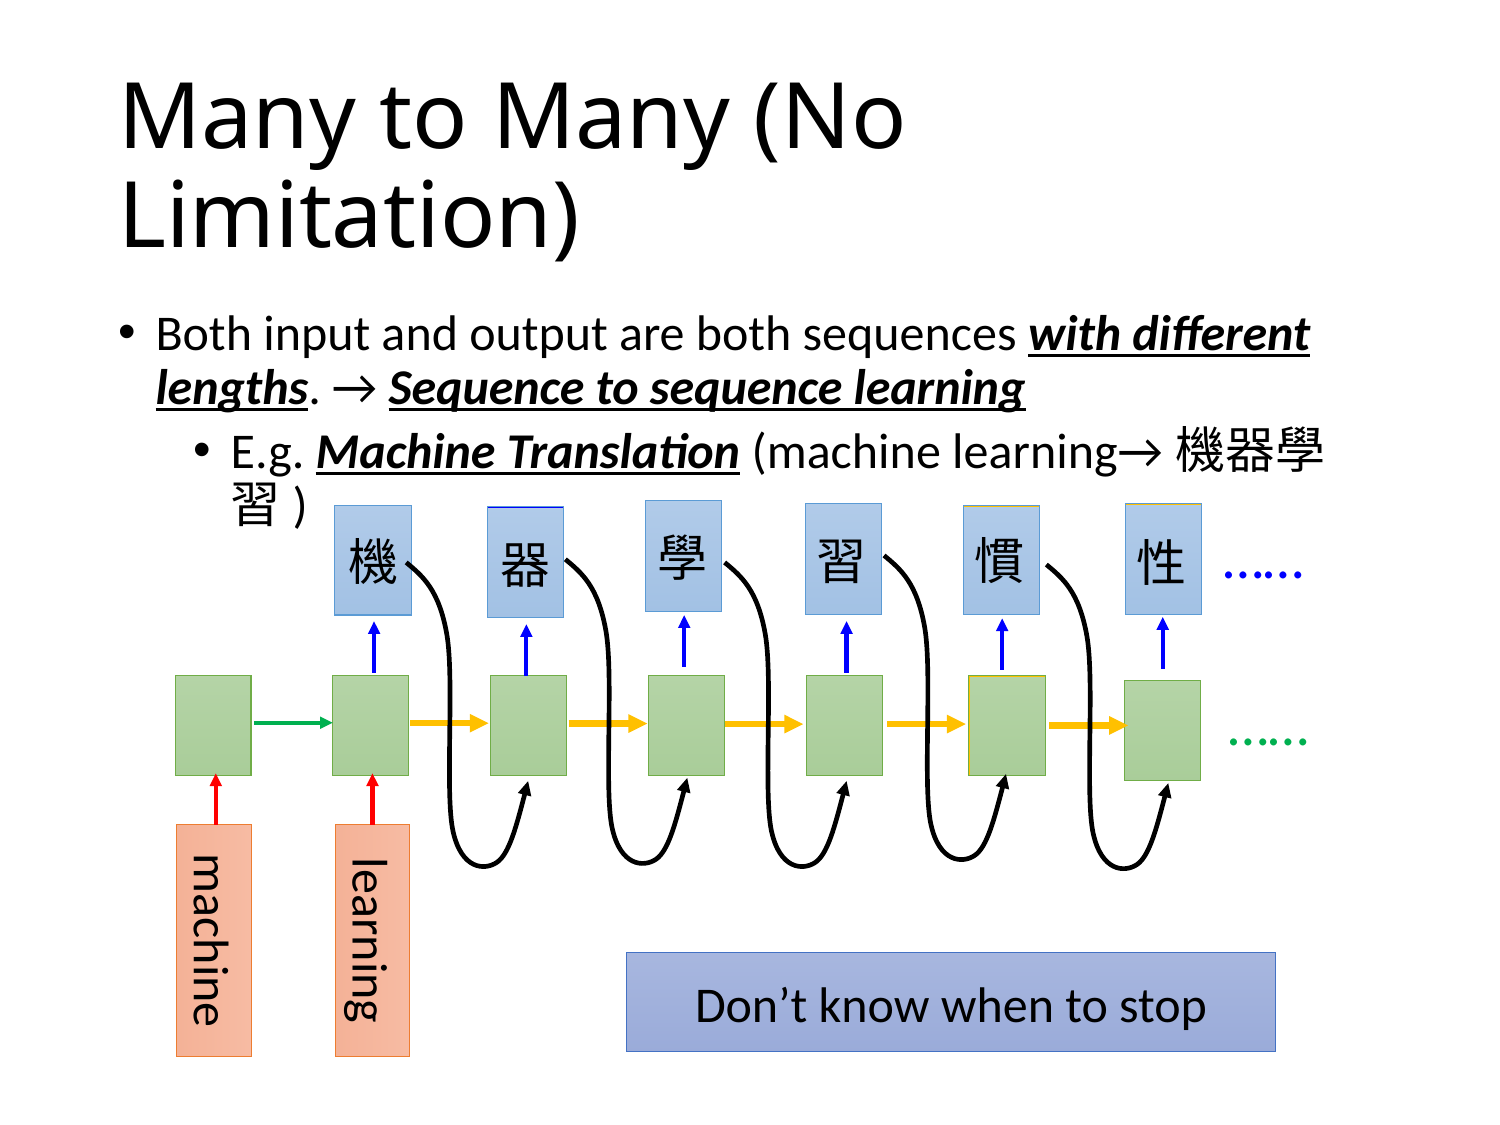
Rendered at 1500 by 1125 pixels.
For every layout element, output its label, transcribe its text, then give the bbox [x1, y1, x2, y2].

text_box [332, 675, 409, 776]
text_box 習 [789, 522, 893, 598]
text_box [175, 824, 252, 1057]
text_box [490, 676, 567, 776]
text_box [806, 675, 883, 776]
list Both input and output are both sequences with different lengths. → Sequence to sequence learning E.g. Machine Translation (machine learning→機器學習) [103, 299, 1397, 1014]
text_box [175, 675, 252, 776]
text_box [883, 554, 1009, 861]
text_box [963, 505, 1040, 522]
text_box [473, 506, 577, 676]
text_box 慣 [947, 522, 1051, 598]
title Many to Many (No Limitation) [103, 59, 1397, 278]
text_box [963, 598, 1040, 615]
text_box [805, 503, 882, 522]
text_box [1125, 599, 1202, 615]
text_box [805, 598, 882, 615]
text_box …… [1213, 679, 1395, 765]
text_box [630, 500, 734, 667]
text_box [968, 675, 1046, 776]
text_box [1124, 680, 1201, 781]
text_box …… [1208, 512, 1390, 598]
text_box [334, 505, 412, 522]
text_box [577, 568, 691, 865]
text_box [1045, 563, 1172, 870]
text_box Don’t know when to stop [626, 952, 1276, 1052]
text_box 機 [321, 522, 425, 598]
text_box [333, 824, 410, 1057]
text_box [1125, 503, 1202, 524]
text_box [334, 598, 412, 616]
text_box [734, 569, 850, 868]
text_box 性 [1109, 524, 1213, 599]
text_box [405, 561, 531, 868]
text_box [648, 675, 725, 776]
